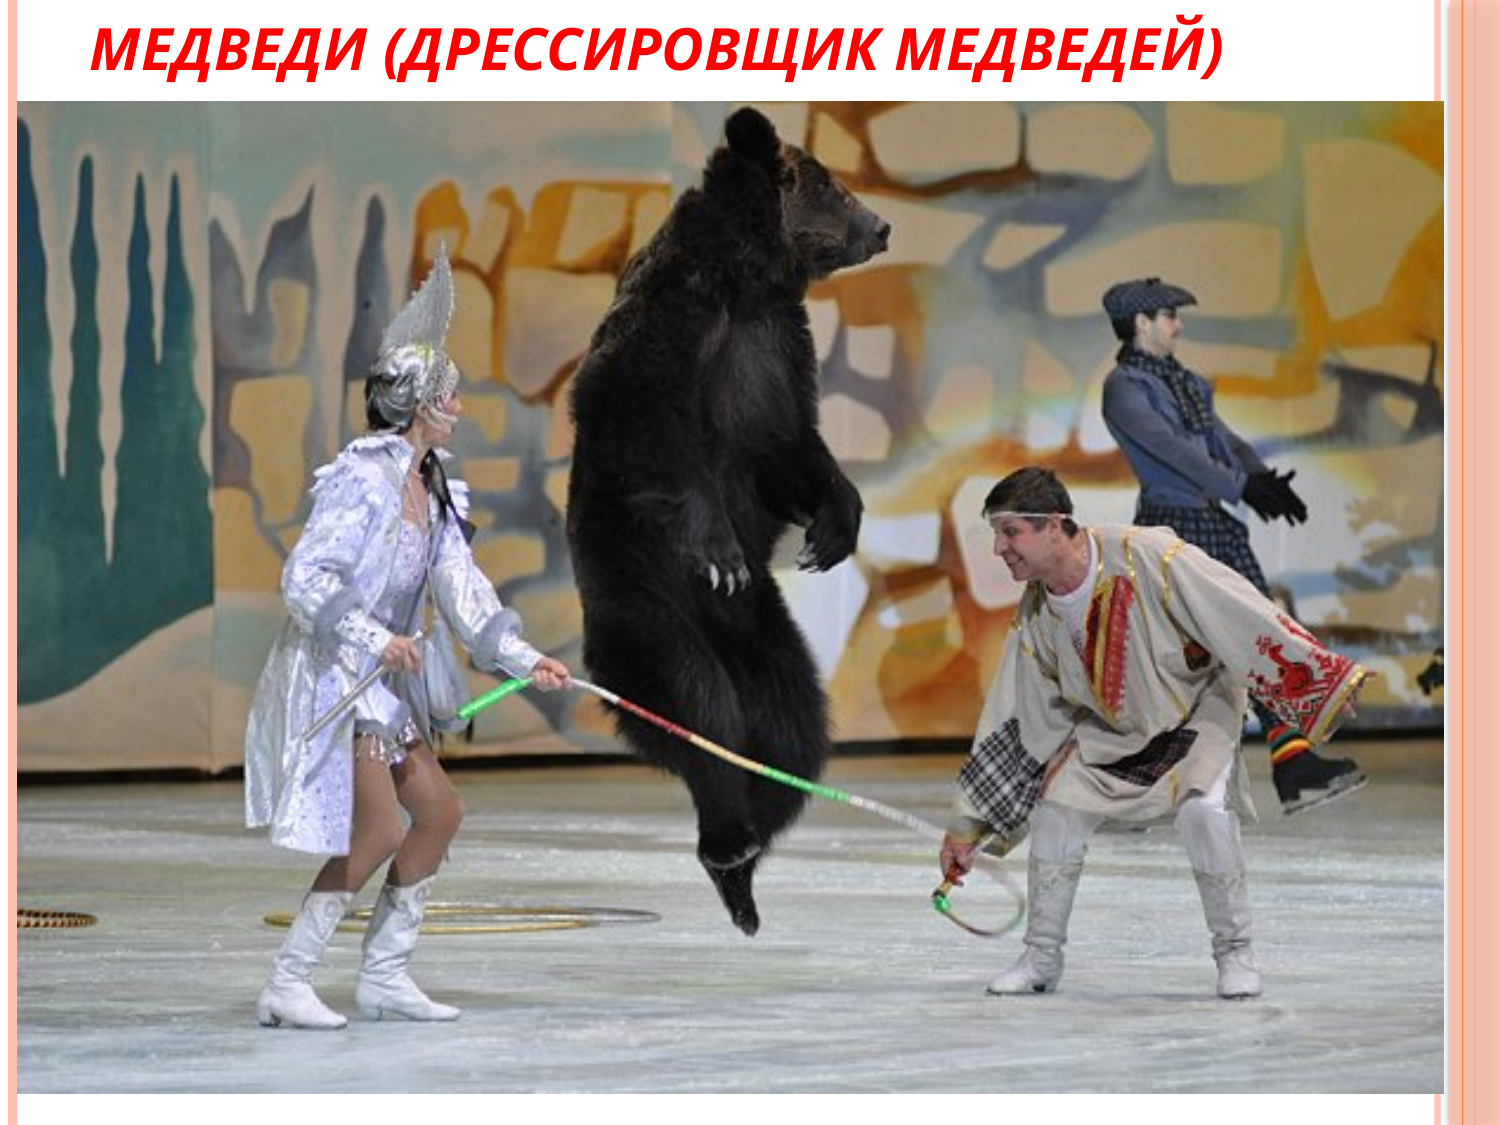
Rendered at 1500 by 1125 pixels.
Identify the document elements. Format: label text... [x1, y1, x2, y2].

title Медведи (Дрессировщик медведей) [75, 0, 1300, 90]
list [16, 101, 1444, 1095]
